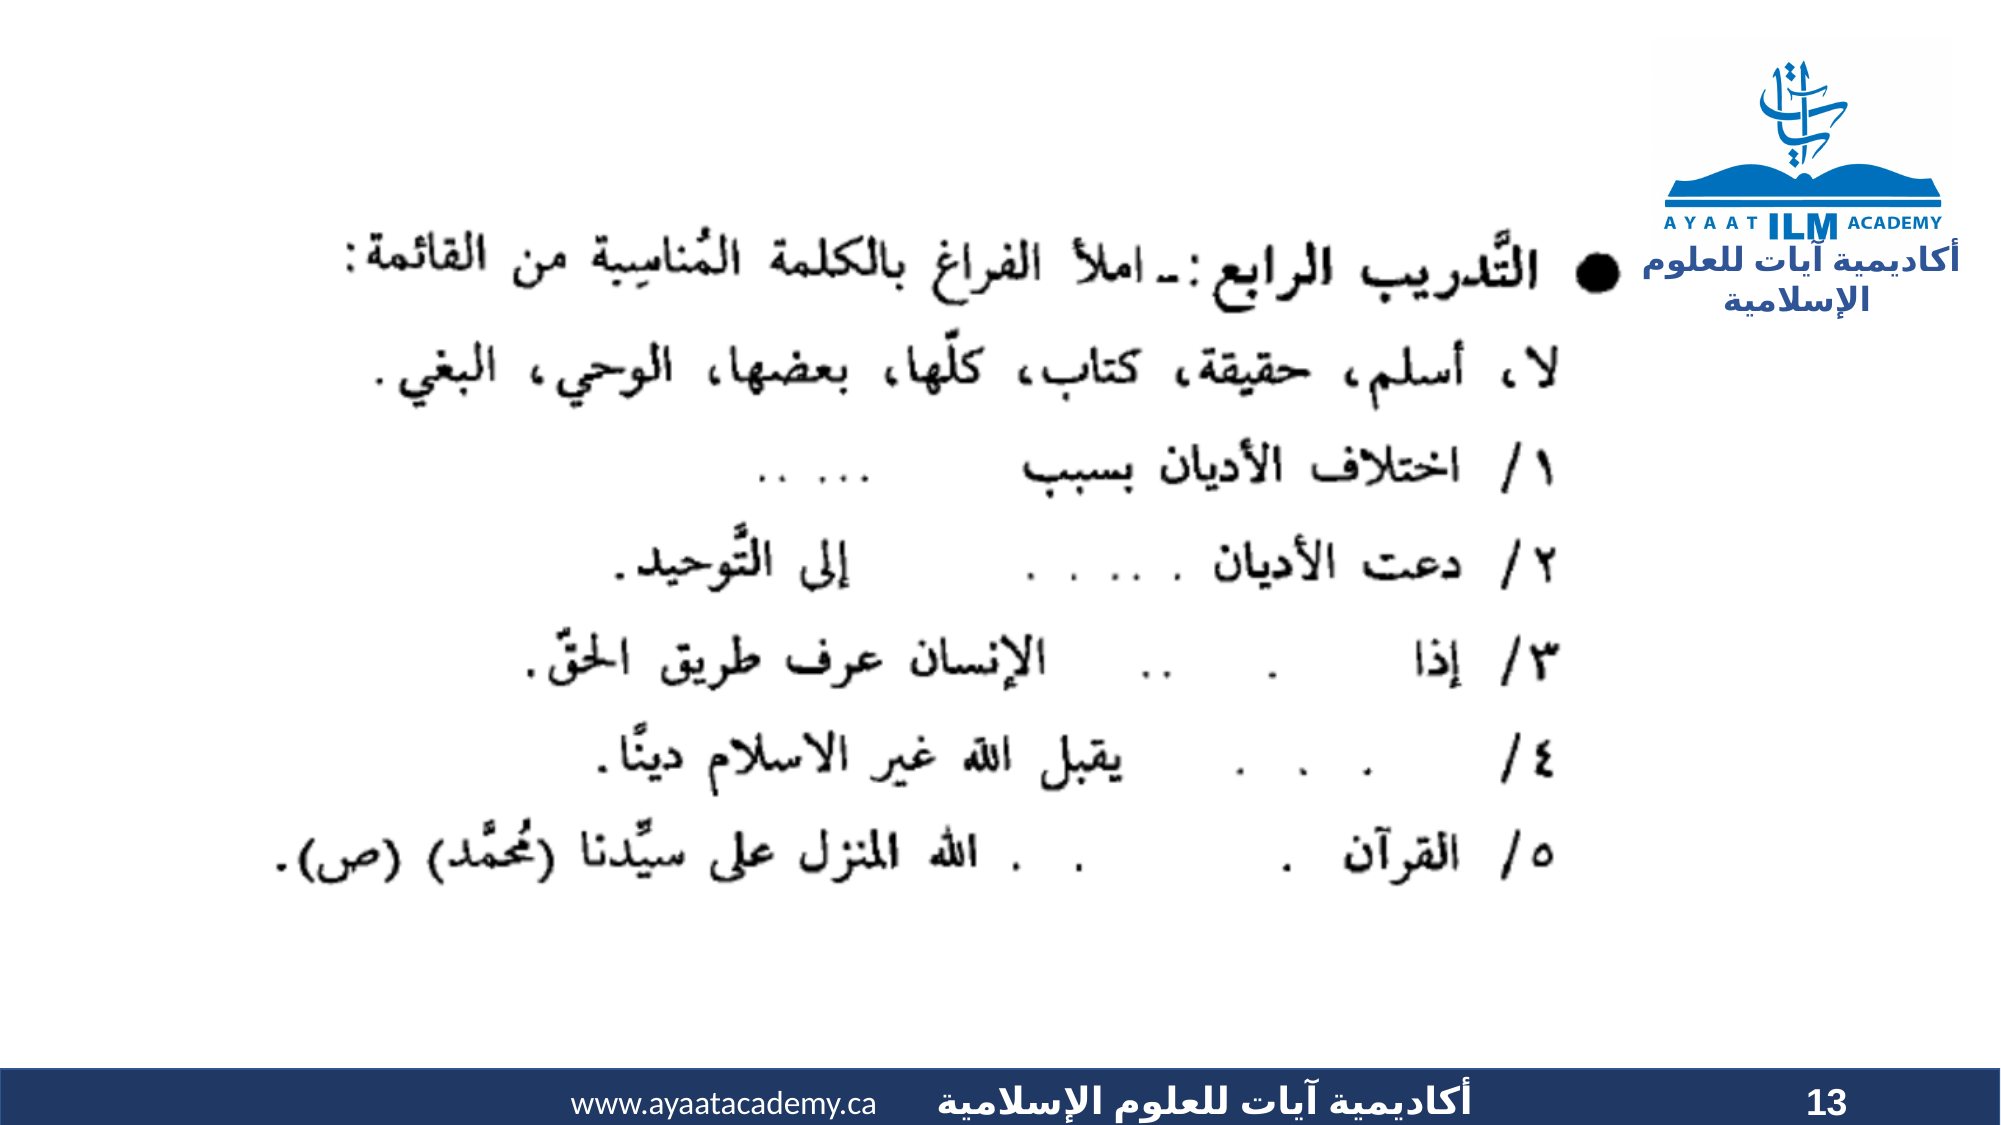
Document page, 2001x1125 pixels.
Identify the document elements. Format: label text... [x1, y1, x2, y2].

picture [1651, 37, 1952, 257]
picture [256, 209, 1643, 916]
slide_number 13 [1412, 1070, 1863, 1125]
